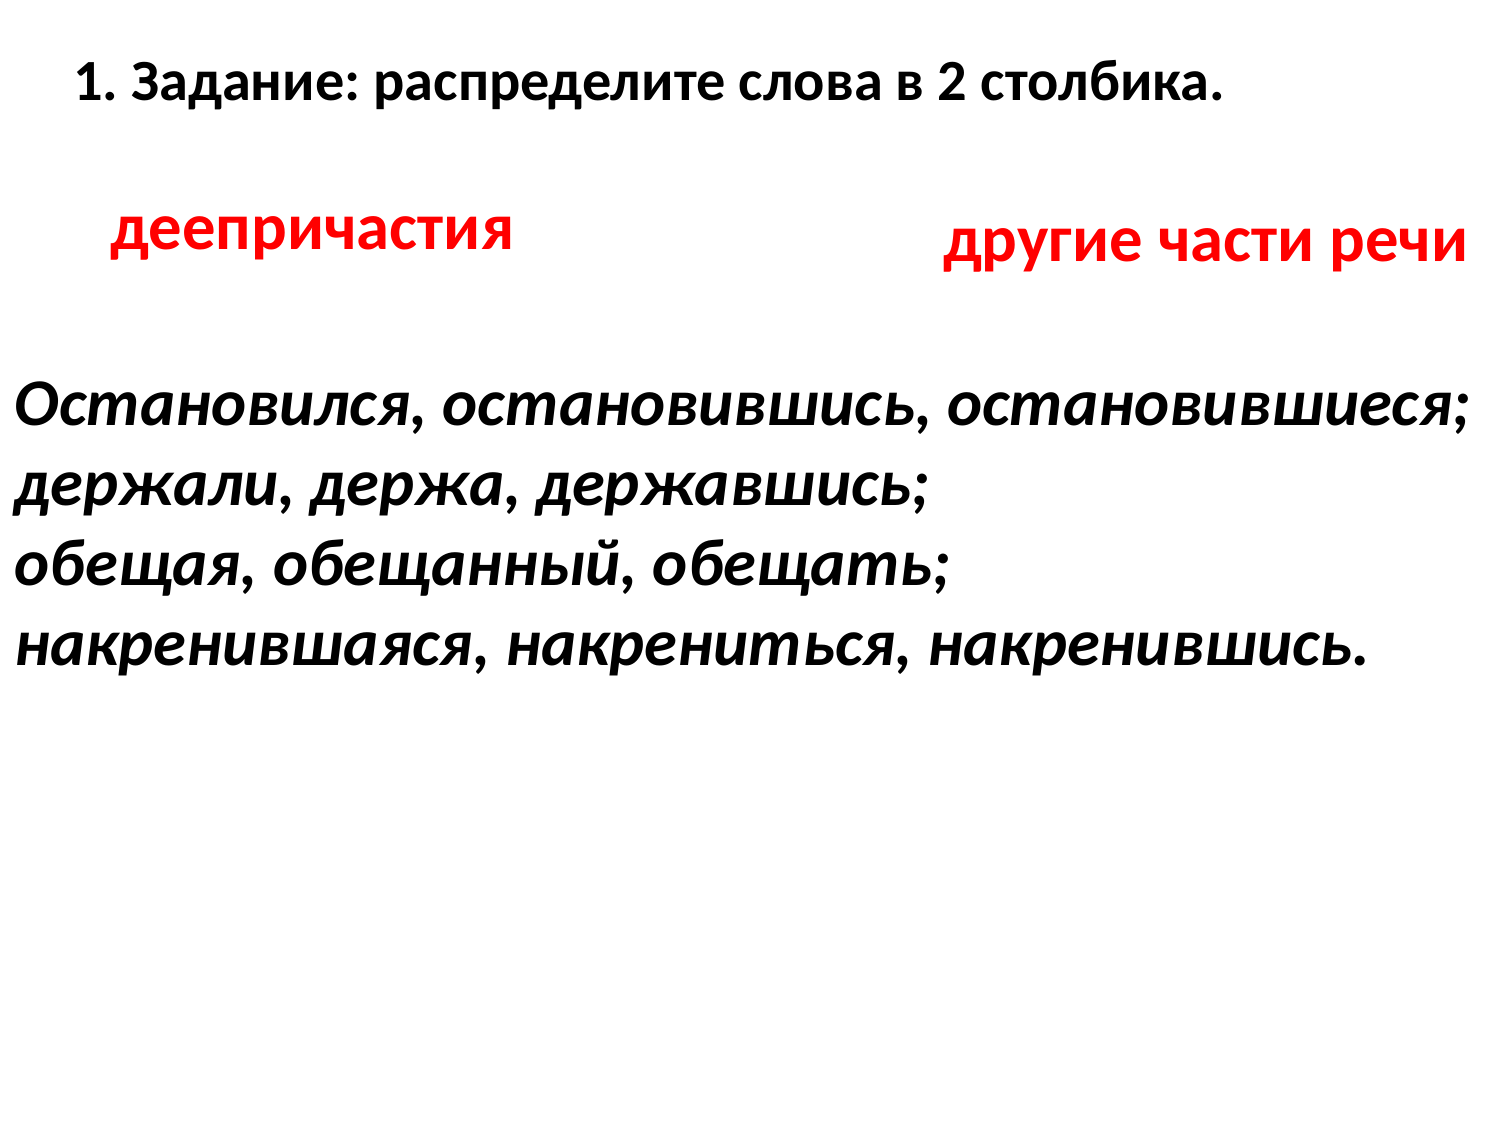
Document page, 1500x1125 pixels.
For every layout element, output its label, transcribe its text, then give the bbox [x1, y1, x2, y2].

text_box деепричастия [95, 175, 530, 271]
text_box другие части речи [928, 187, 1484, 283]
text_box Остановился, остановившись, остановившиеся; держали, держа, державшись; обещая, обещанный, обещать; накренившаяся, накрениться, накренившись. [0, 351, 1500, 687]
text_box 1. Задание: распределите слова в 2 столбика. [58, 35, 1325, 120]
